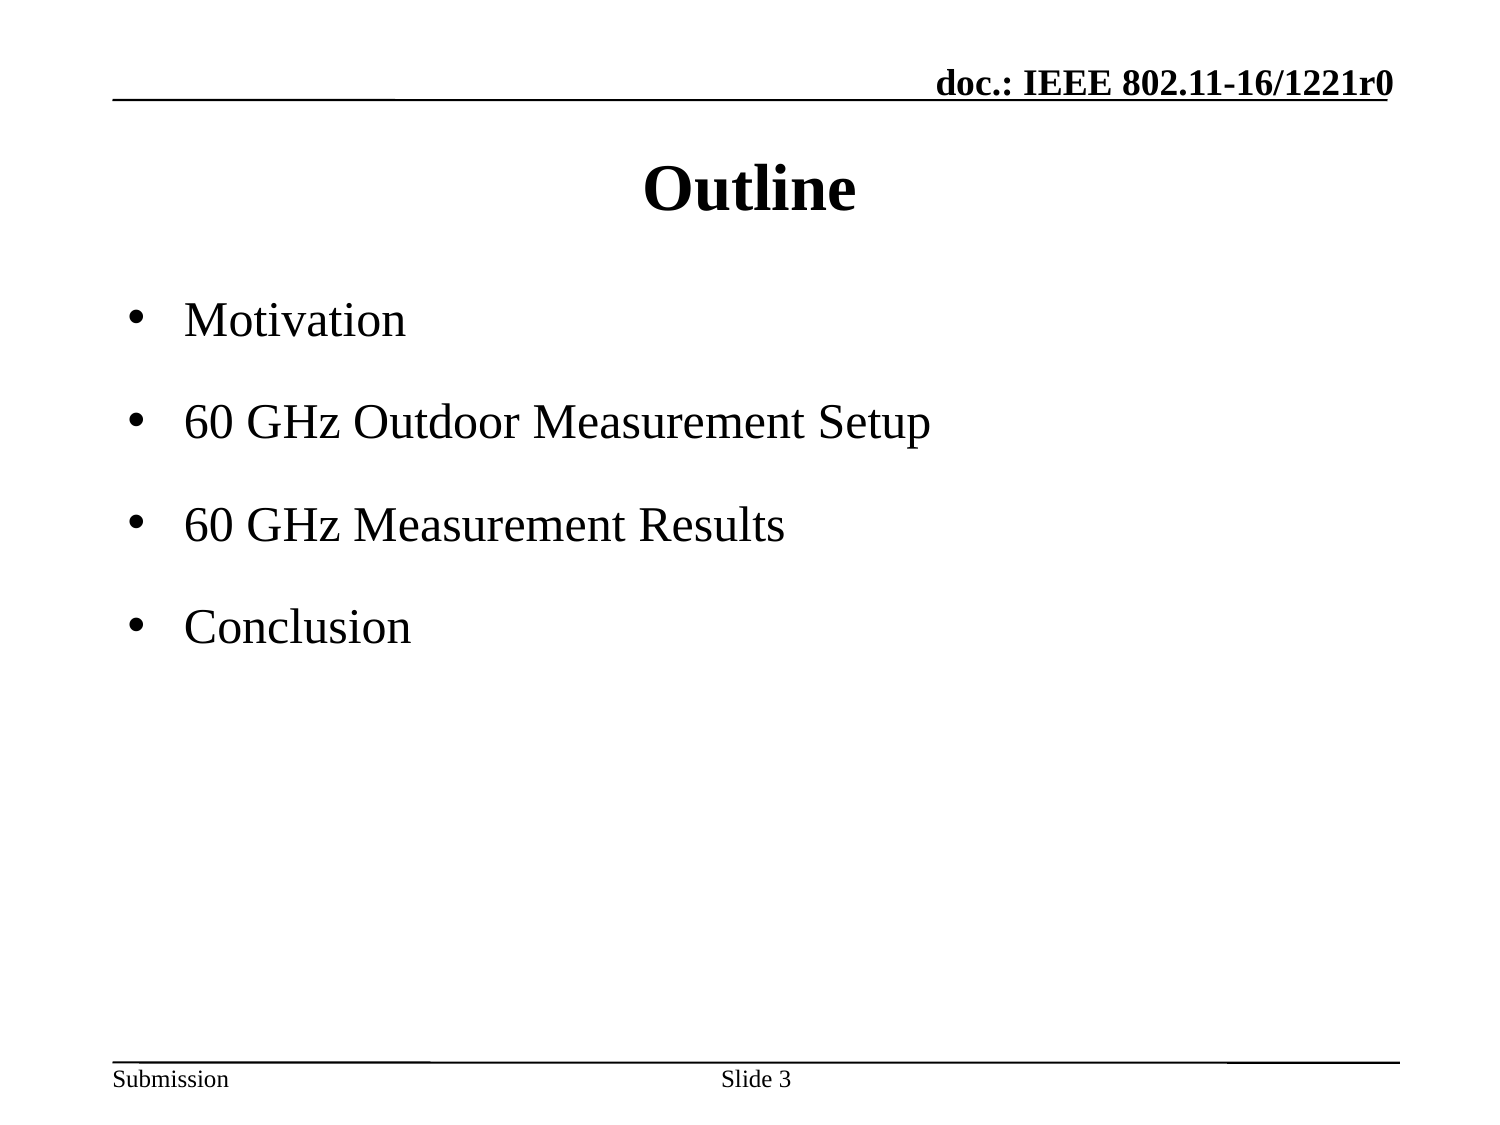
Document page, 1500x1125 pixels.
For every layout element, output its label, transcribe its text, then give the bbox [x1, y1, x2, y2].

list Motivation 60 GHz Outdoor Measurement Setup 60 GHz Measurement Results Conclusion [112, 278, 1388, 1024]
title Outline [112, 112, 1388, 256]
slide_number Slide 3 [712, 1061, 800, 1123]
